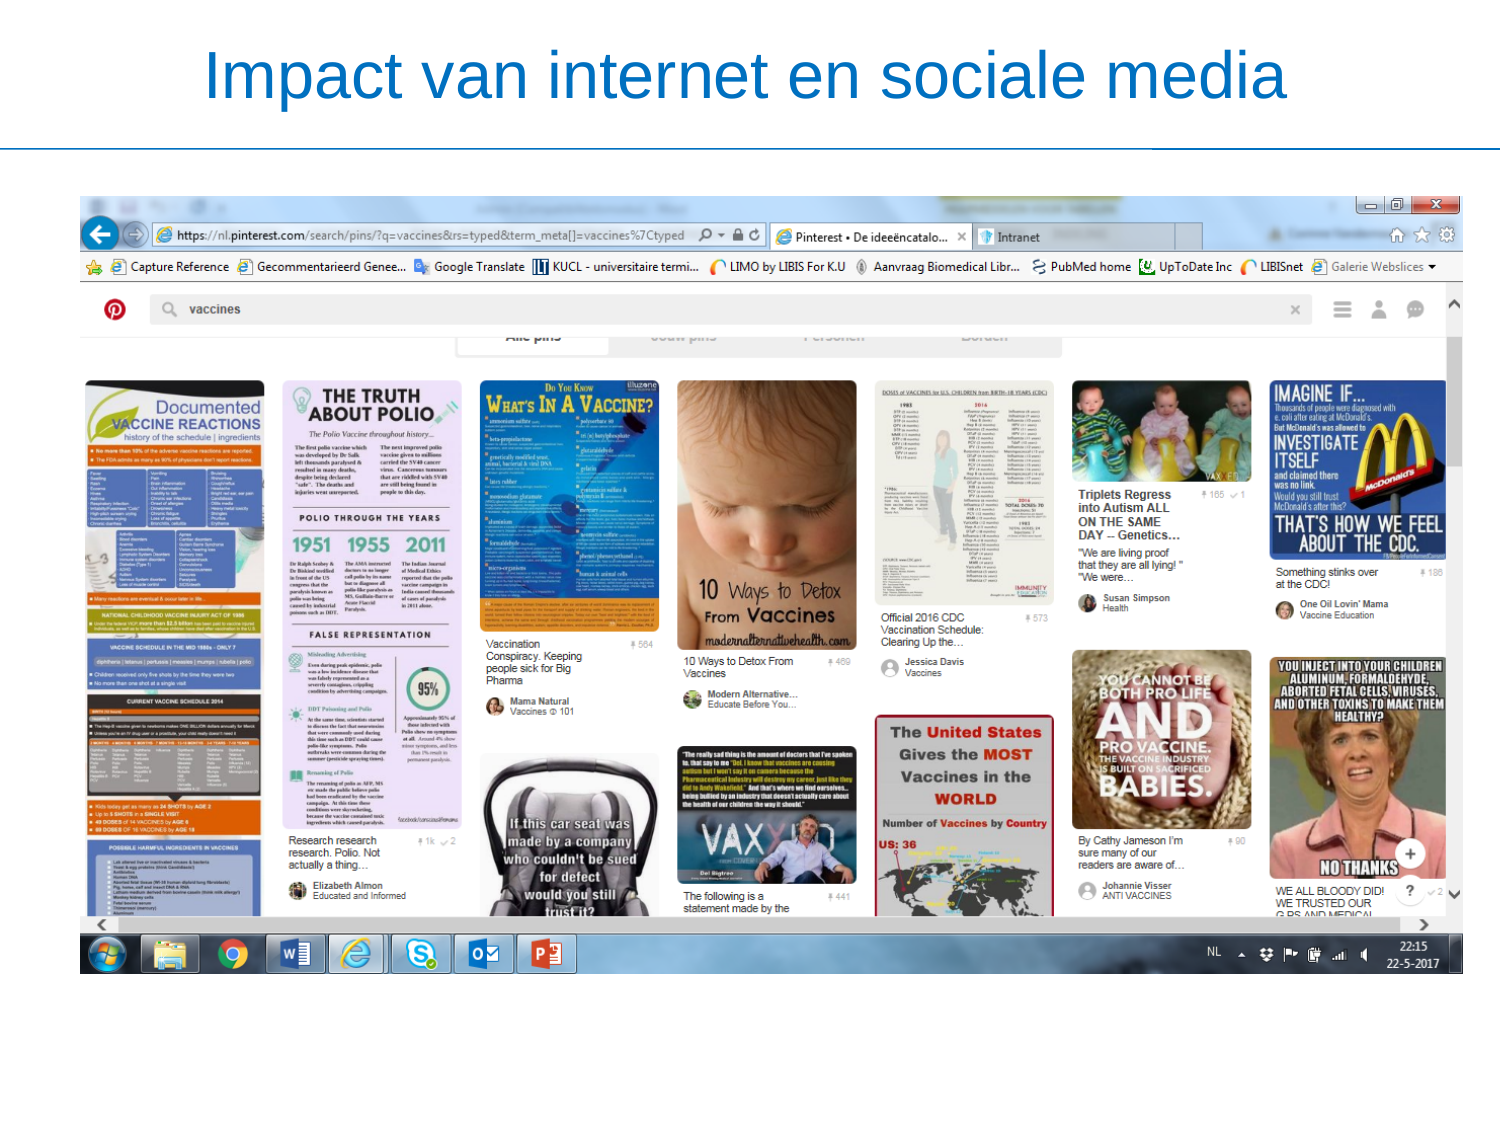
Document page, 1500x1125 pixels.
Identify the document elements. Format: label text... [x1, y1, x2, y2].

text_box Impact van internet en sociale media [29, 24, 1463, 120]
picture [80, 195, 1463, 974]
